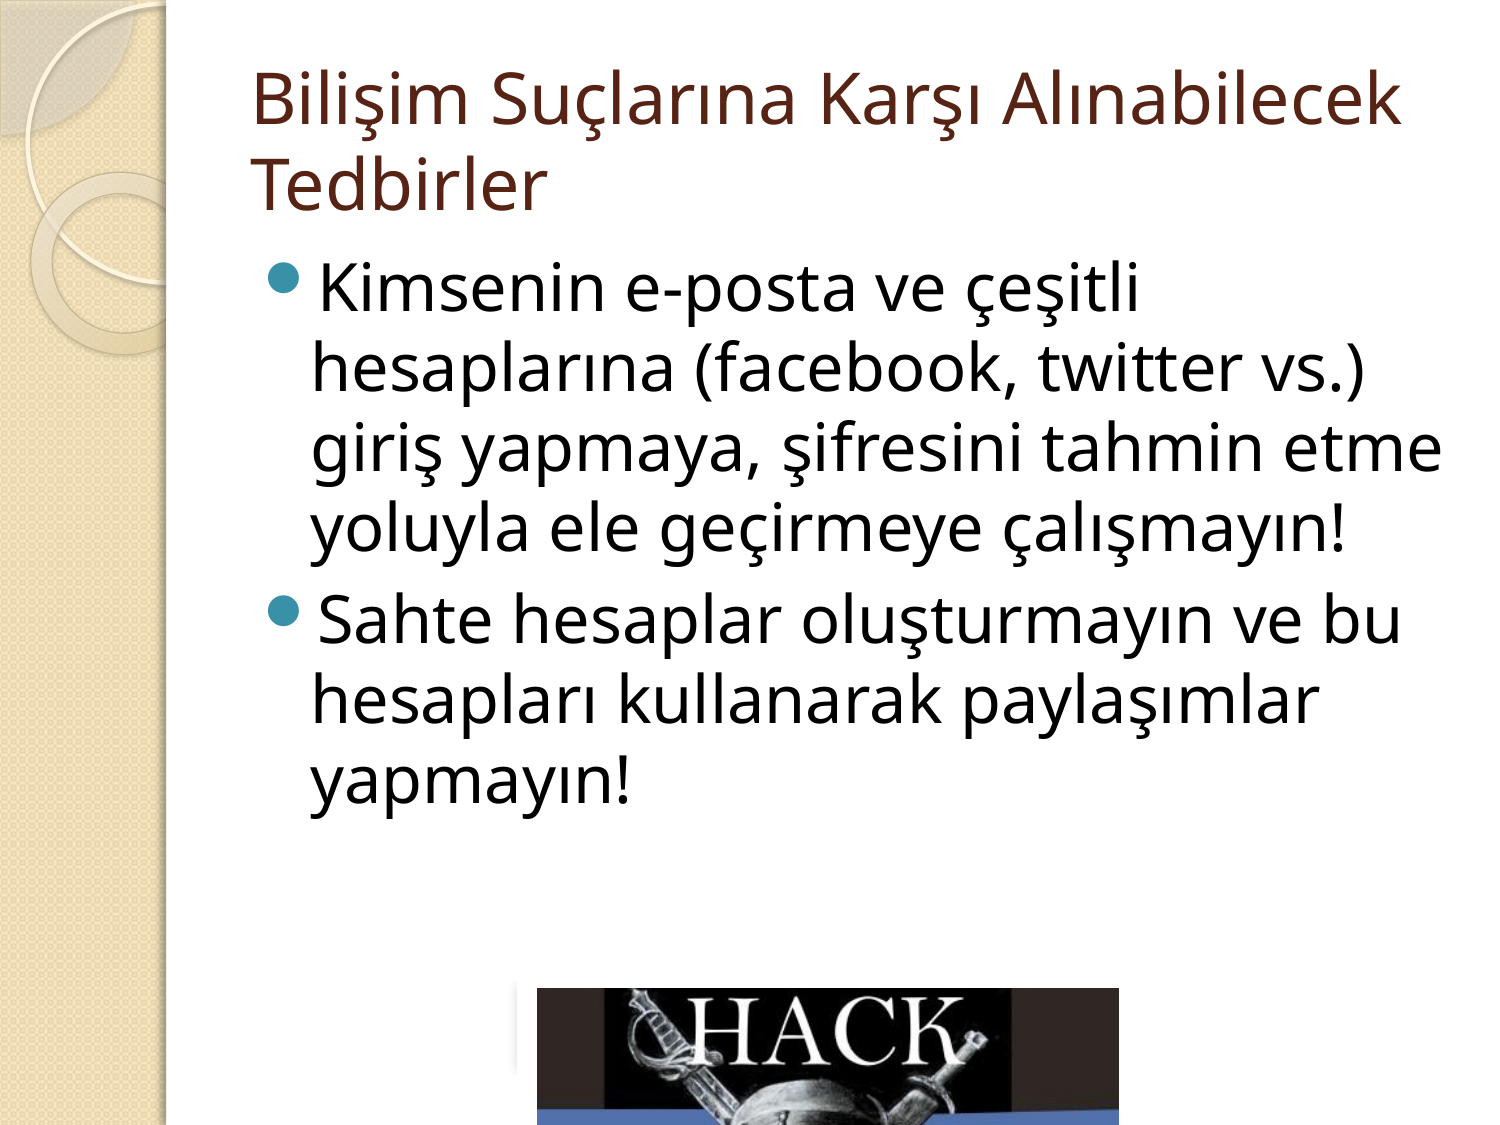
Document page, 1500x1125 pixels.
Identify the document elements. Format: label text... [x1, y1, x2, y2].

title Bilişim Suçlarına Karşı Alınabilecek Tedbirler [235, 45, 1466, 233]
picture [537, 987, 1120, 1125]
list Kimsenin e-posta ve çeşitli hesaplarına (facebook, twitter vs.) giriş yapmaya, şifresini tahmin etme yoluyla ele geçirmeye çalışmayın! Sahte hesaplar oluşturmayın ve bu hesapları kullanarak paylaşımlar yapmayın! [235, 237, 1466, 1025]
